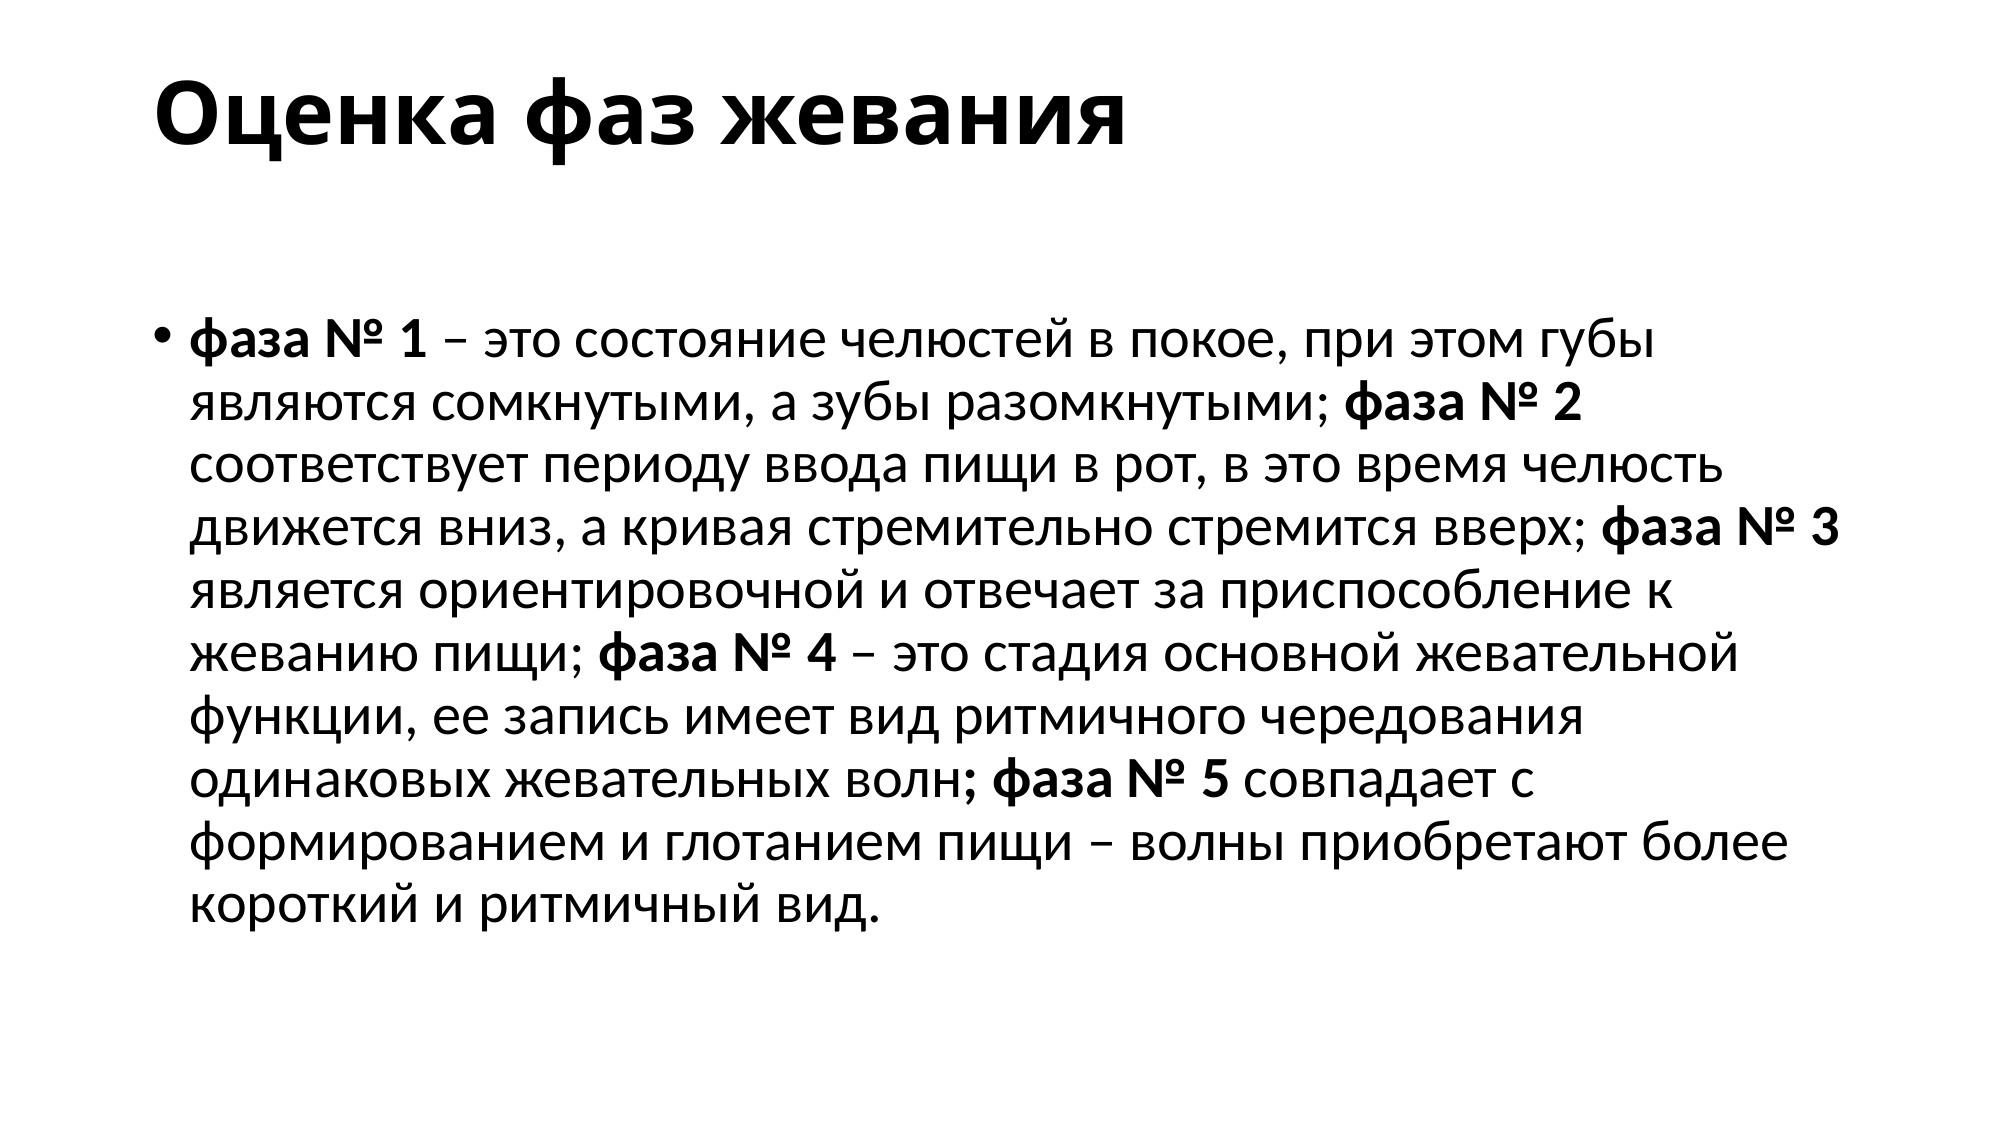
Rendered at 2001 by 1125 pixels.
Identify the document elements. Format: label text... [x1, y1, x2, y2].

list фаза № 1 – это состояние челюстей в покое, при этом губы являются сомкнутыми, а зубы разомкнутыми; фаза № 2 соответствует периоду ввода пищи в рот, в это время челюсть движется вниз, а кривая стремительно стремится вверх; фаза № 3 является ориентировочной и отвечает за приспособление к жеванию пищи; фаза № 4 – это стадия основной жевательной функции, ее запись имеет вид ритмичного чередования одинаковых жевательных волн; фаза № 5 совпадает с формированием и глотанием пищи – волны приобретают более короткий и ритмичный вид. [137, 299, 1863, 1014]
title Оценка фаз жевания [137, 59, 1863, 278]
